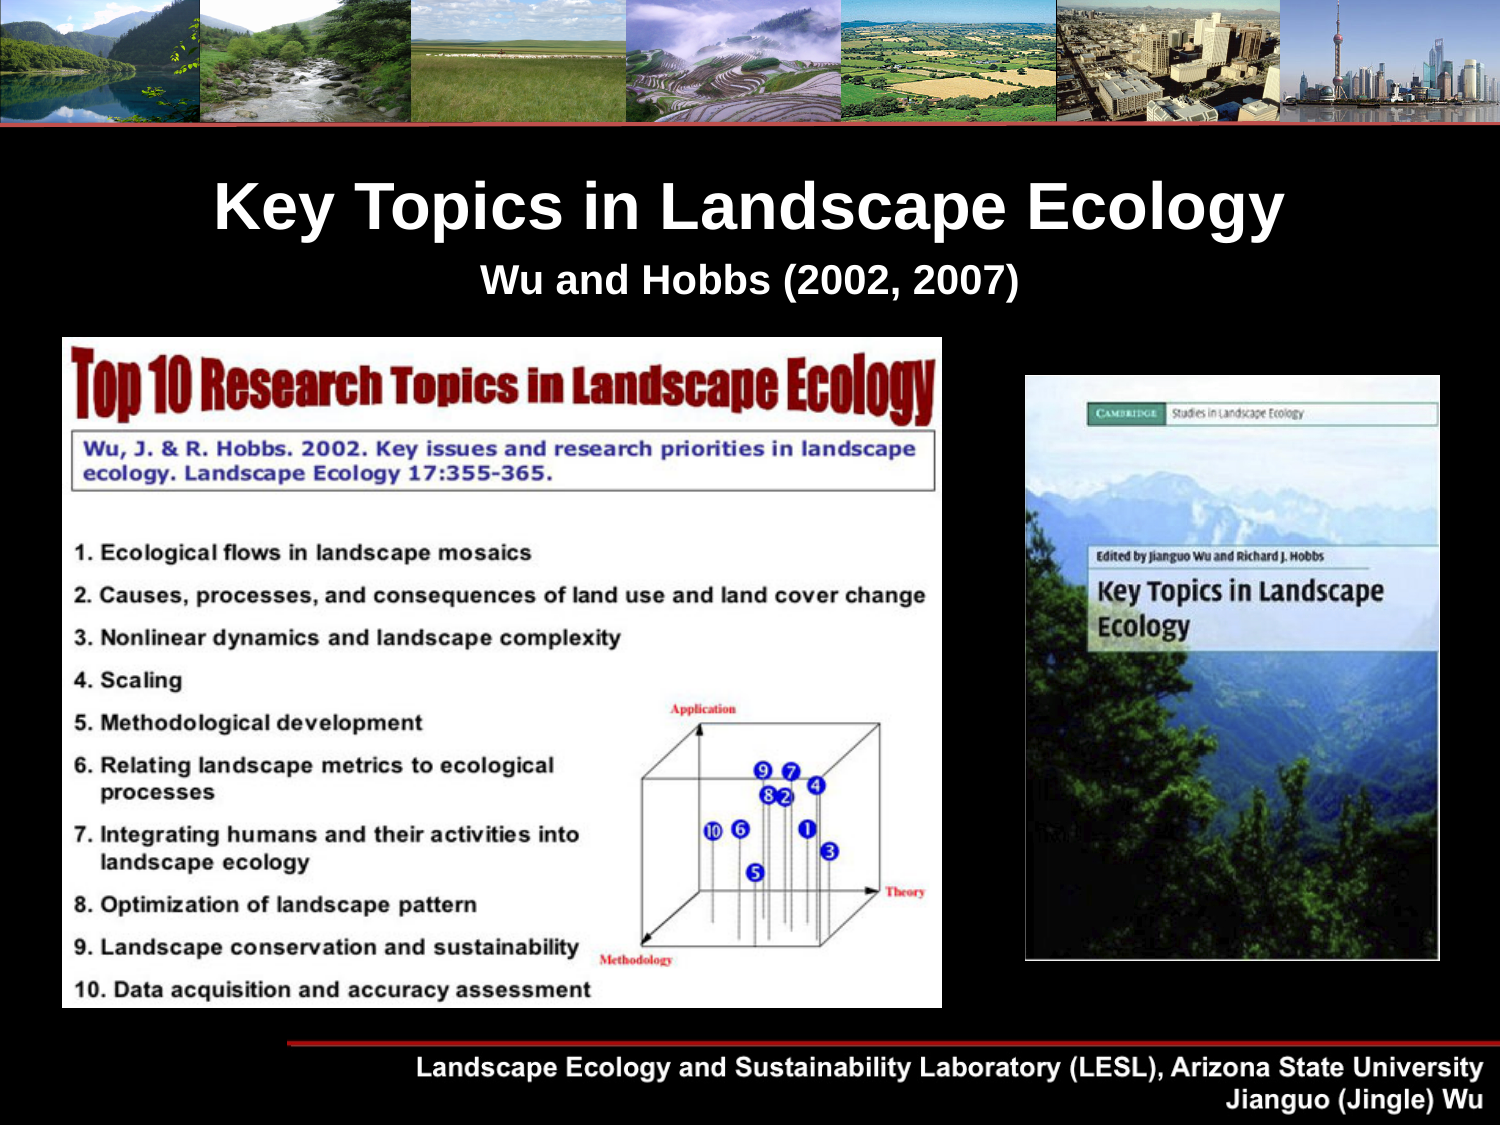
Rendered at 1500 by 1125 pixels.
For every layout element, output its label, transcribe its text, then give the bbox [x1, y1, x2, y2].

picture [287, 1034, 1500, 1124]
picture [0, 0, 1056, 122]
picture [1057, 0, 1500, 122]
picture [62, 337, 943, 1008]
title Key Topics in Landscape Ecology Wu and Hobbs (2002, 2007) [0, 137, 1500, 313]
picture [1024, 375, 1440, 961]
